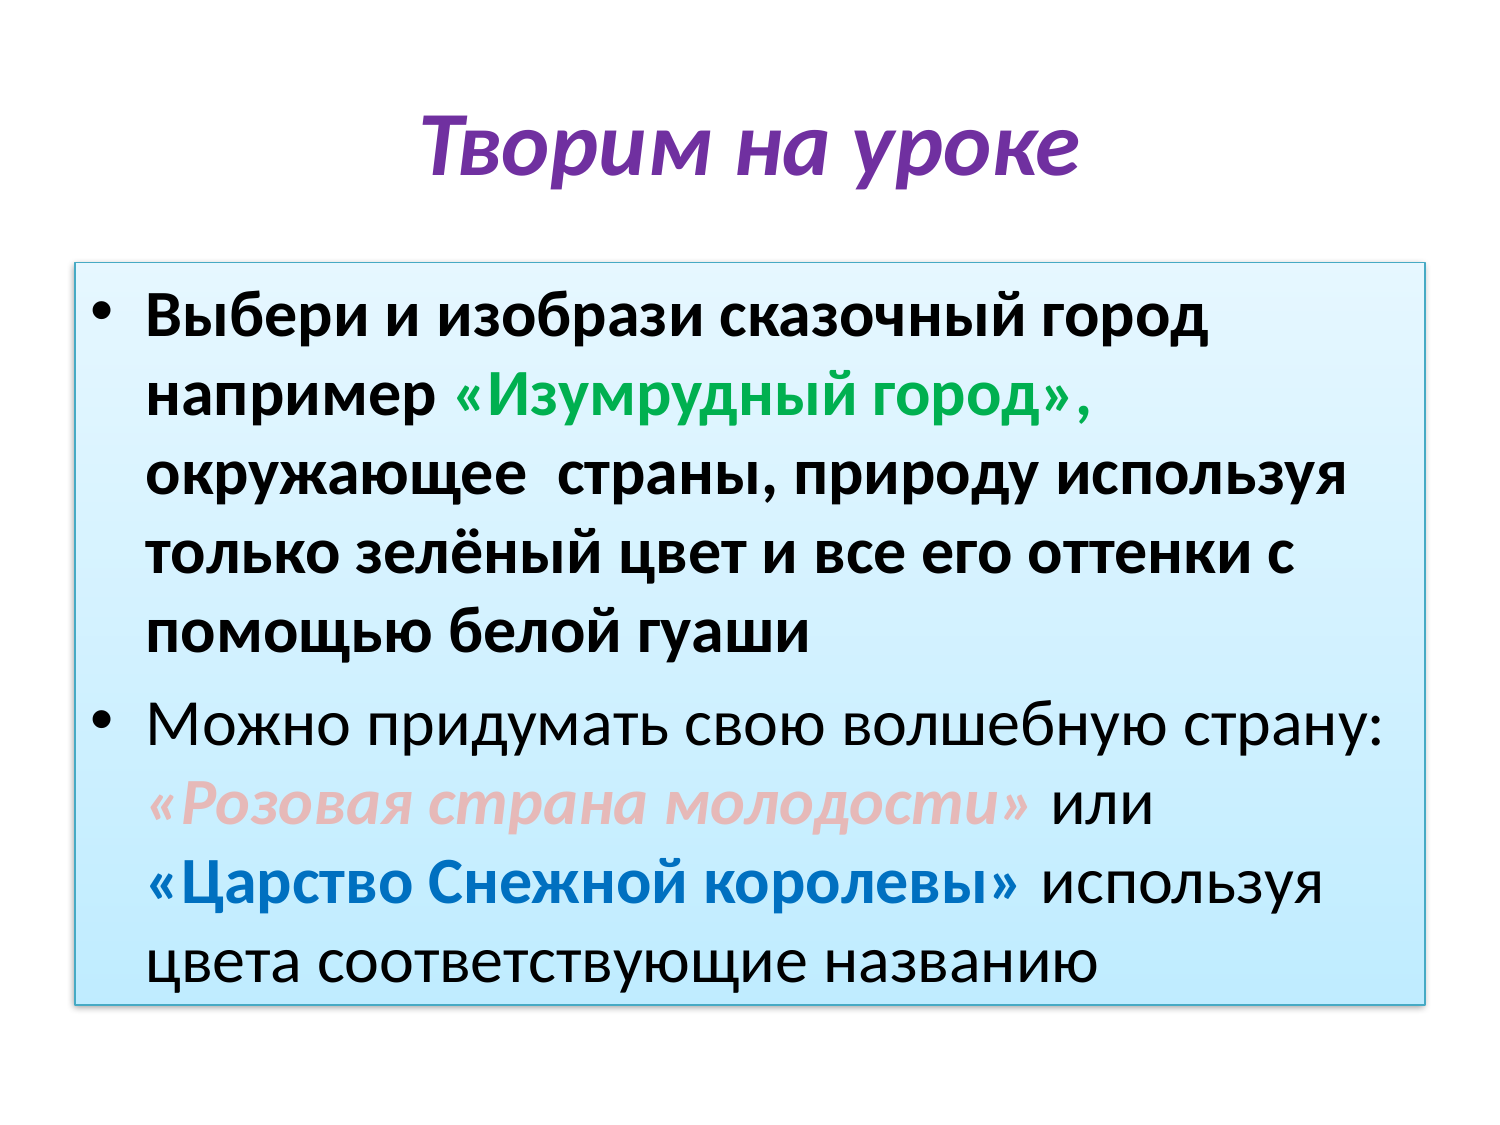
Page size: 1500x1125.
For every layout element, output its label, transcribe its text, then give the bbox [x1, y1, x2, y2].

list Выбери и изобрази сказочный город например «Изумрудный город», окружающее страны, природу используя только зелёный цвет и все его оттенки с помощью белой гуаши Можно придумать свою волшебную страну: «Розовая страна молодости» или «Царство Снежной королевы» используя цвета соответствующие названию [74, 262, 1426, 1006]
title Творим на уроке [75, 45, 1425, 233]
